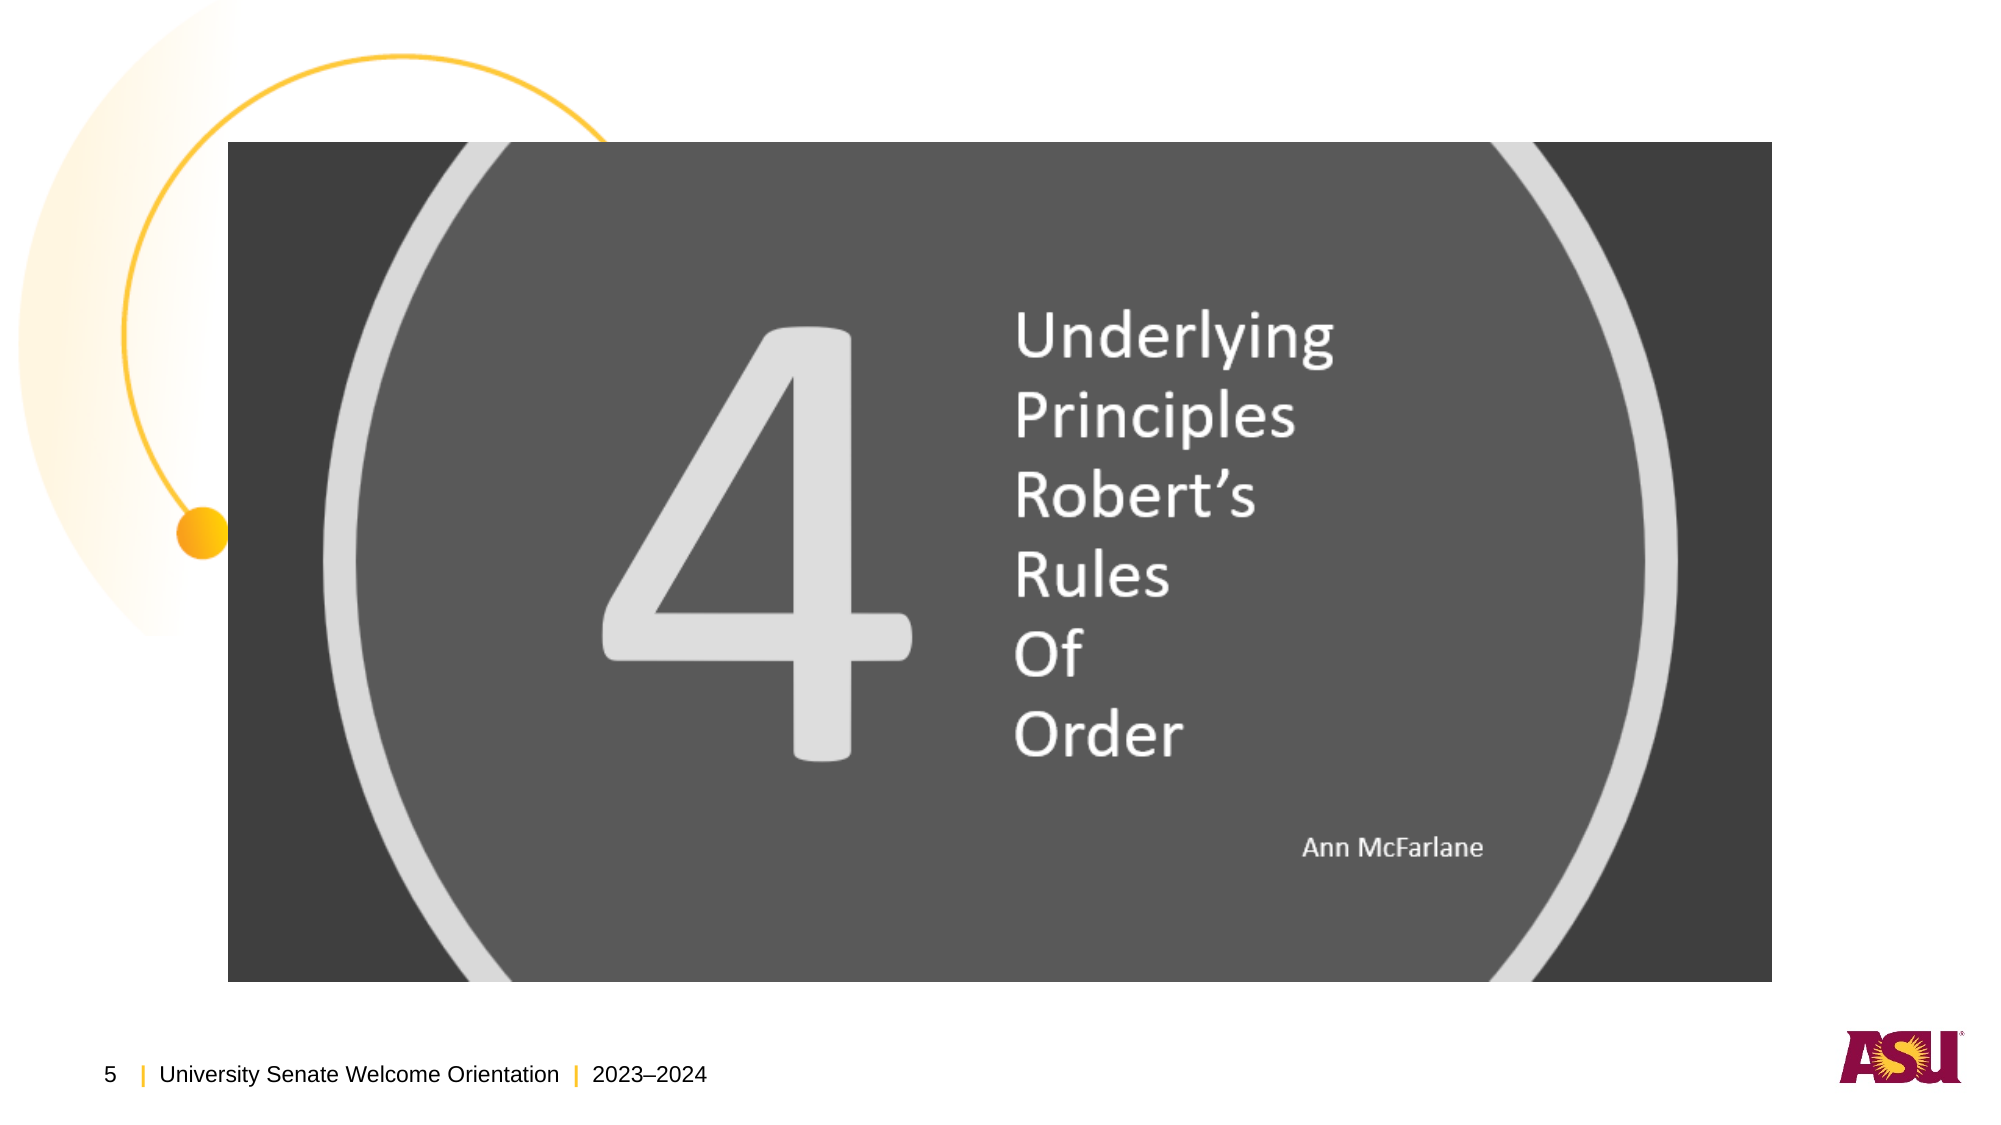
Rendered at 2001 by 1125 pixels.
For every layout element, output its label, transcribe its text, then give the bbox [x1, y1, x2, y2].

slide_number 5 [57, 1043, 132, 1104]
picture [0, 0, 1772, 982]
picture [1813, 1005, 1990, 1109]
